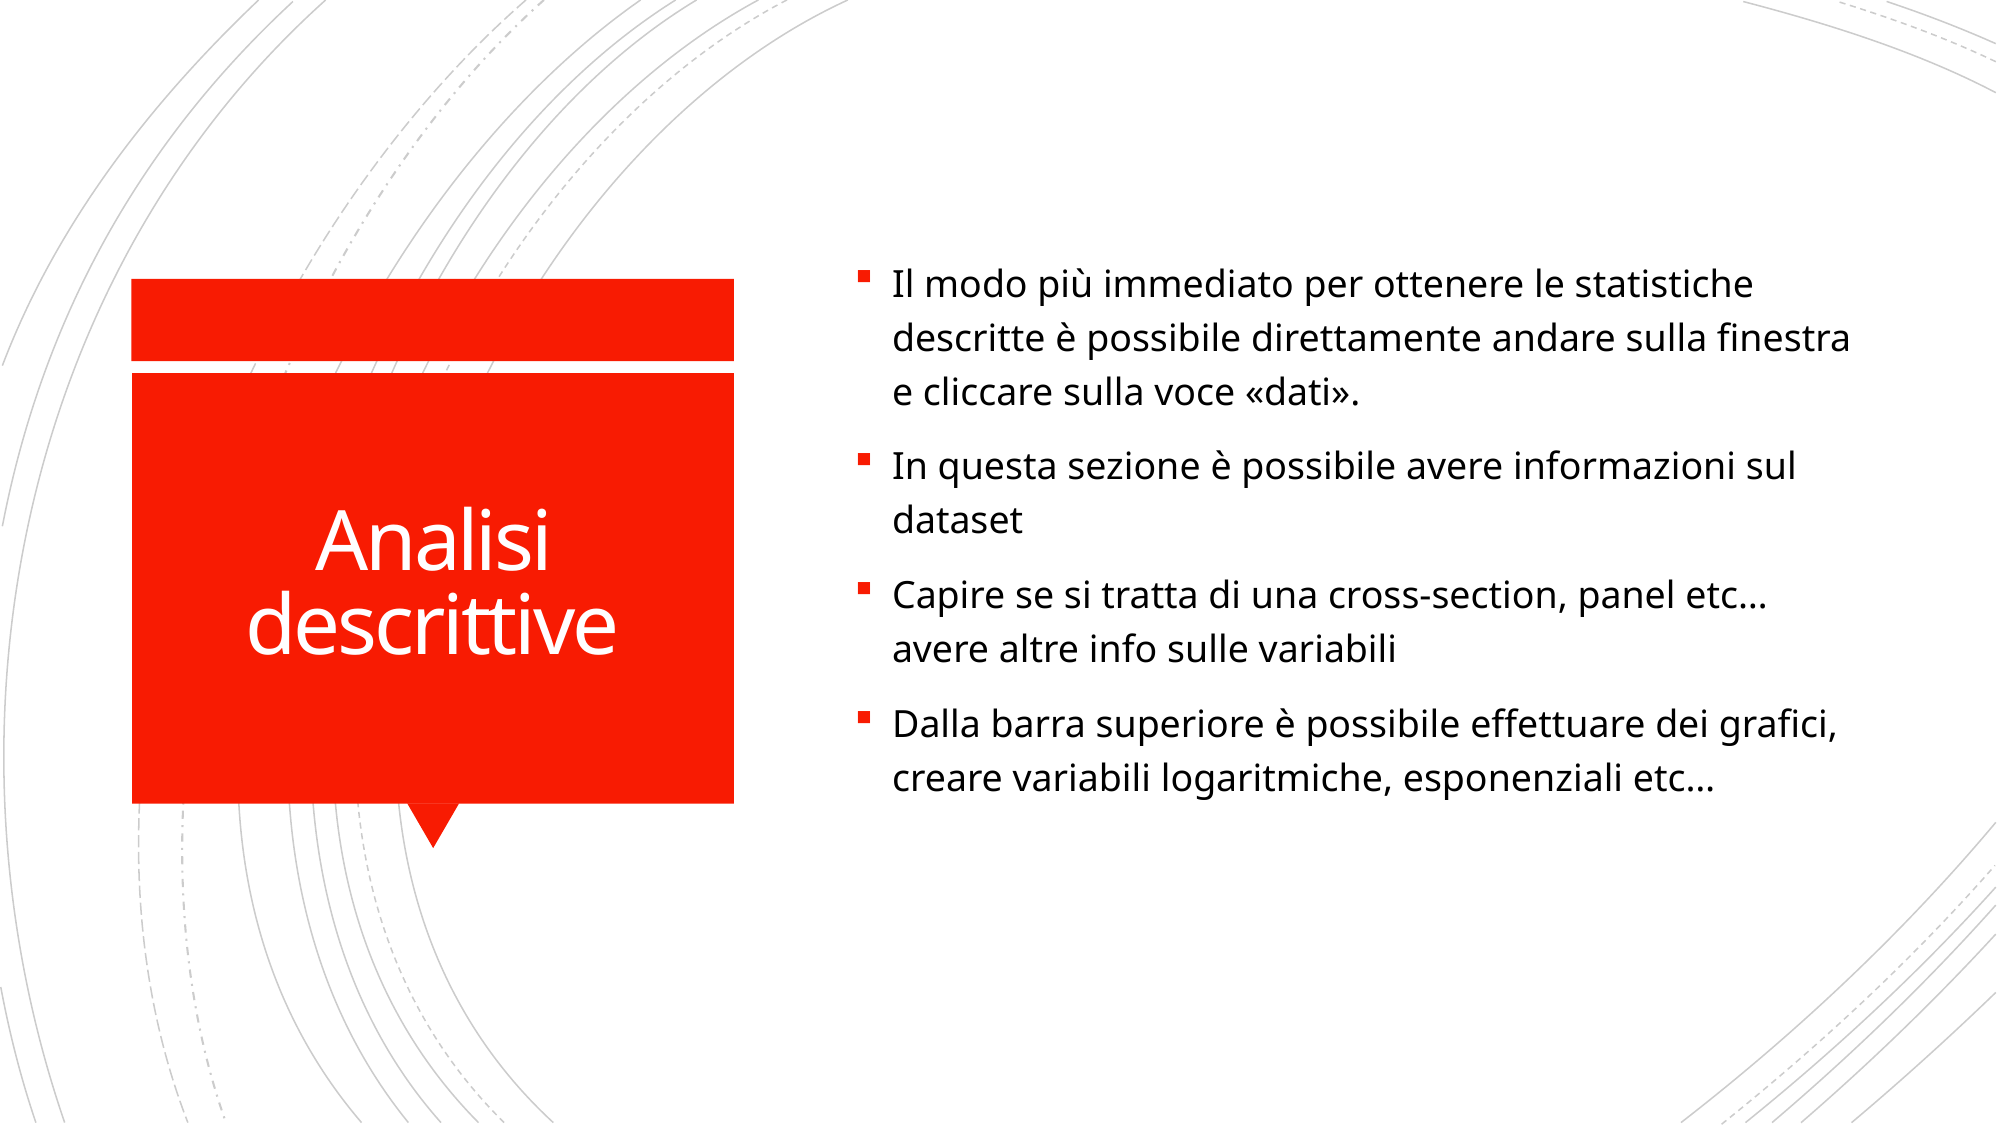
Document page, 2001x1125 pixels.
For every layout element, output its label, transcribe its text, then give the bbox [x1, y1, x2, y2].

list Il modo più immediato per ottenere le statistiche descritte è possibile direttamente andare sulla finestra e cliccare sulla voce «dati». In questa sezione è possibile avere informazioni sul dataset Capire se si tratta di una cross-section, panel etc… avere altre info sulle variabili Dalla barra superiore è possibile effettuare dei grafici, creare variabili logaritmiche, esponenziali etc… [839, 131, 1871, 993]
title Analisi descrittive [145, 385, 720, 789]
